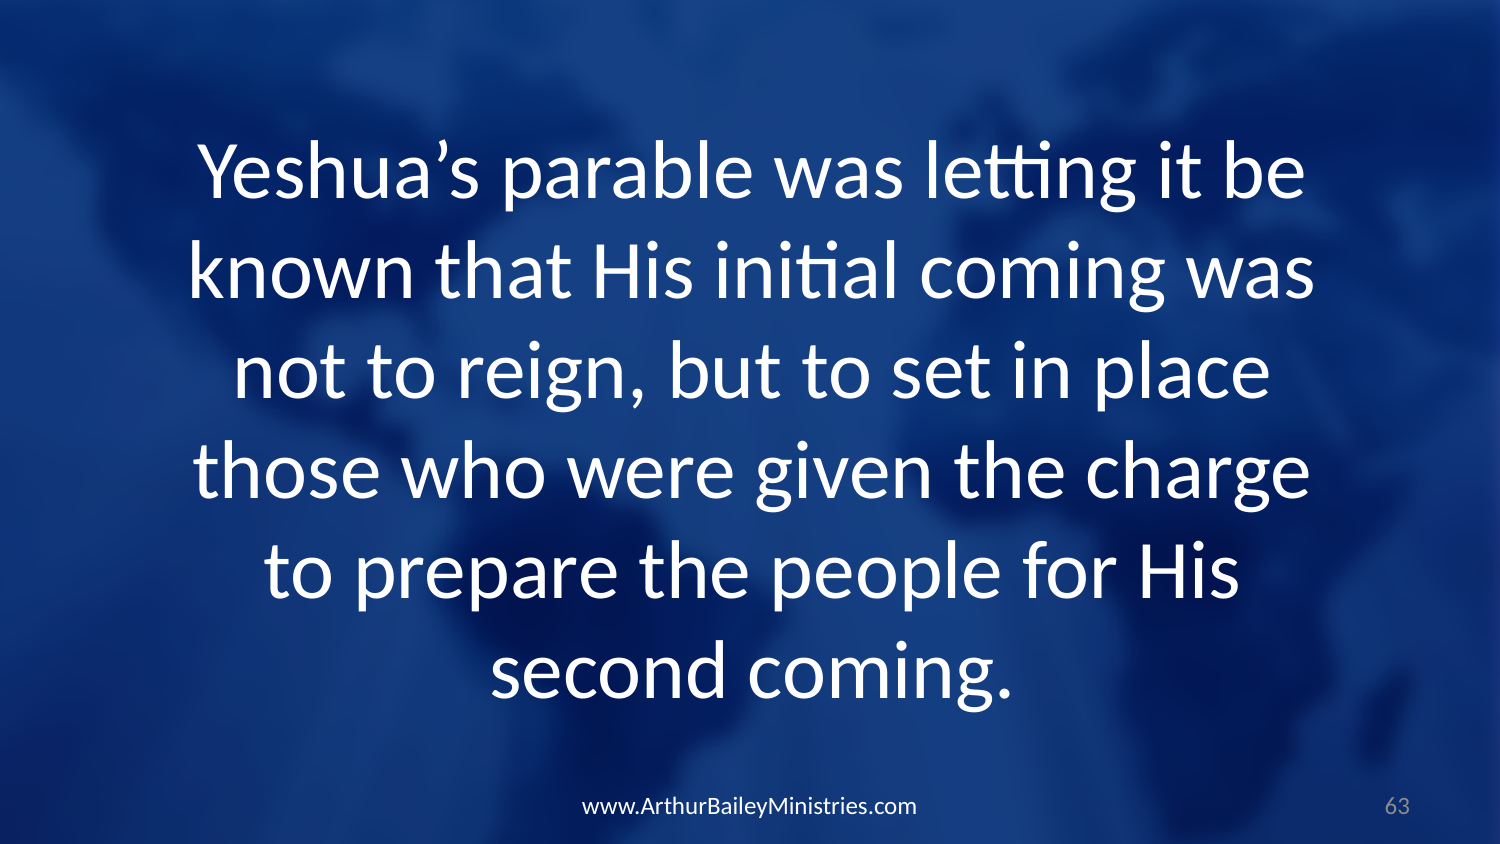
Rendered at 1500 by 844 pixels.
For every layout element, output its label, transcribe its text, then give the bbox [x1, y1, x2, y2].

slide_number 63 [1074, 782, 1425, 827]
footer www.ArthurBaileyMinistries.com [512, 782, 988, 827]
picture [0, 0, 1500, 844]
list Yeshua’s parable was letting it be known that His initial coming was not to reign, but to set in place those who were given the charge to prepare the people for His second coming. [151, 107, 1355, 741]
